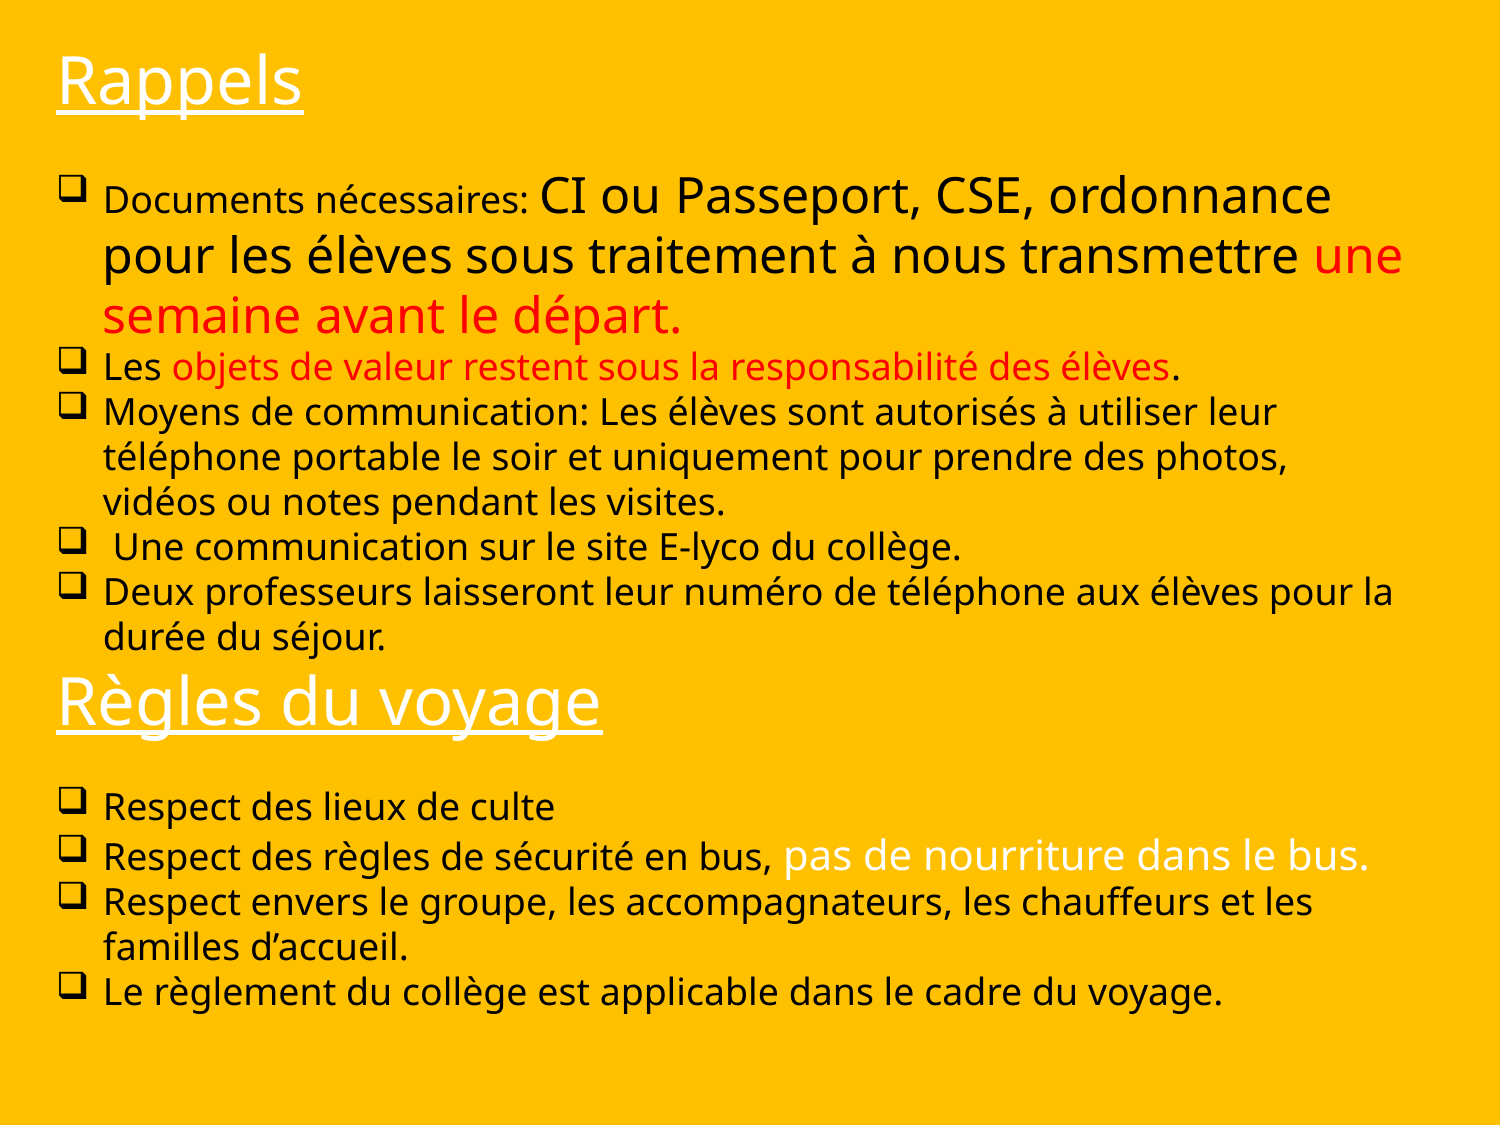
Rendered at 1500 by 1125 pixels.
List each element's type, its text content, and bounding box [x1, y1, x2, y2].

text_box Rappels Documents nécessaires: CI ou Passeport, CSE, ordonnance pour les élèves sous traitement à nous transmettre une semaine avant le départ. Les objets de valeur restent sous la responsabilité des élèves. Moyens de communication: Les élèves sont autorisés à utiliser leur téléphone portable le soir et uniquement pour prendre des photos, vidéos ou notes pendant les visites. Une communication sur le site E-lyco du collège. Deux professeurs laisseront leur numéro de téléphone aux élèves pour la durée du séjour. Règles du voyage Respect des lieux de culte Respect des règles de sécurité en bus, pas de nourriture dans le bus. Respect envers le groupe, les accompagnateurs, les chauffeurs et les familles d’accueil. Le règlement du collège est applicable dans le cadre du voyage. [41, 30, 1424, 1125]
